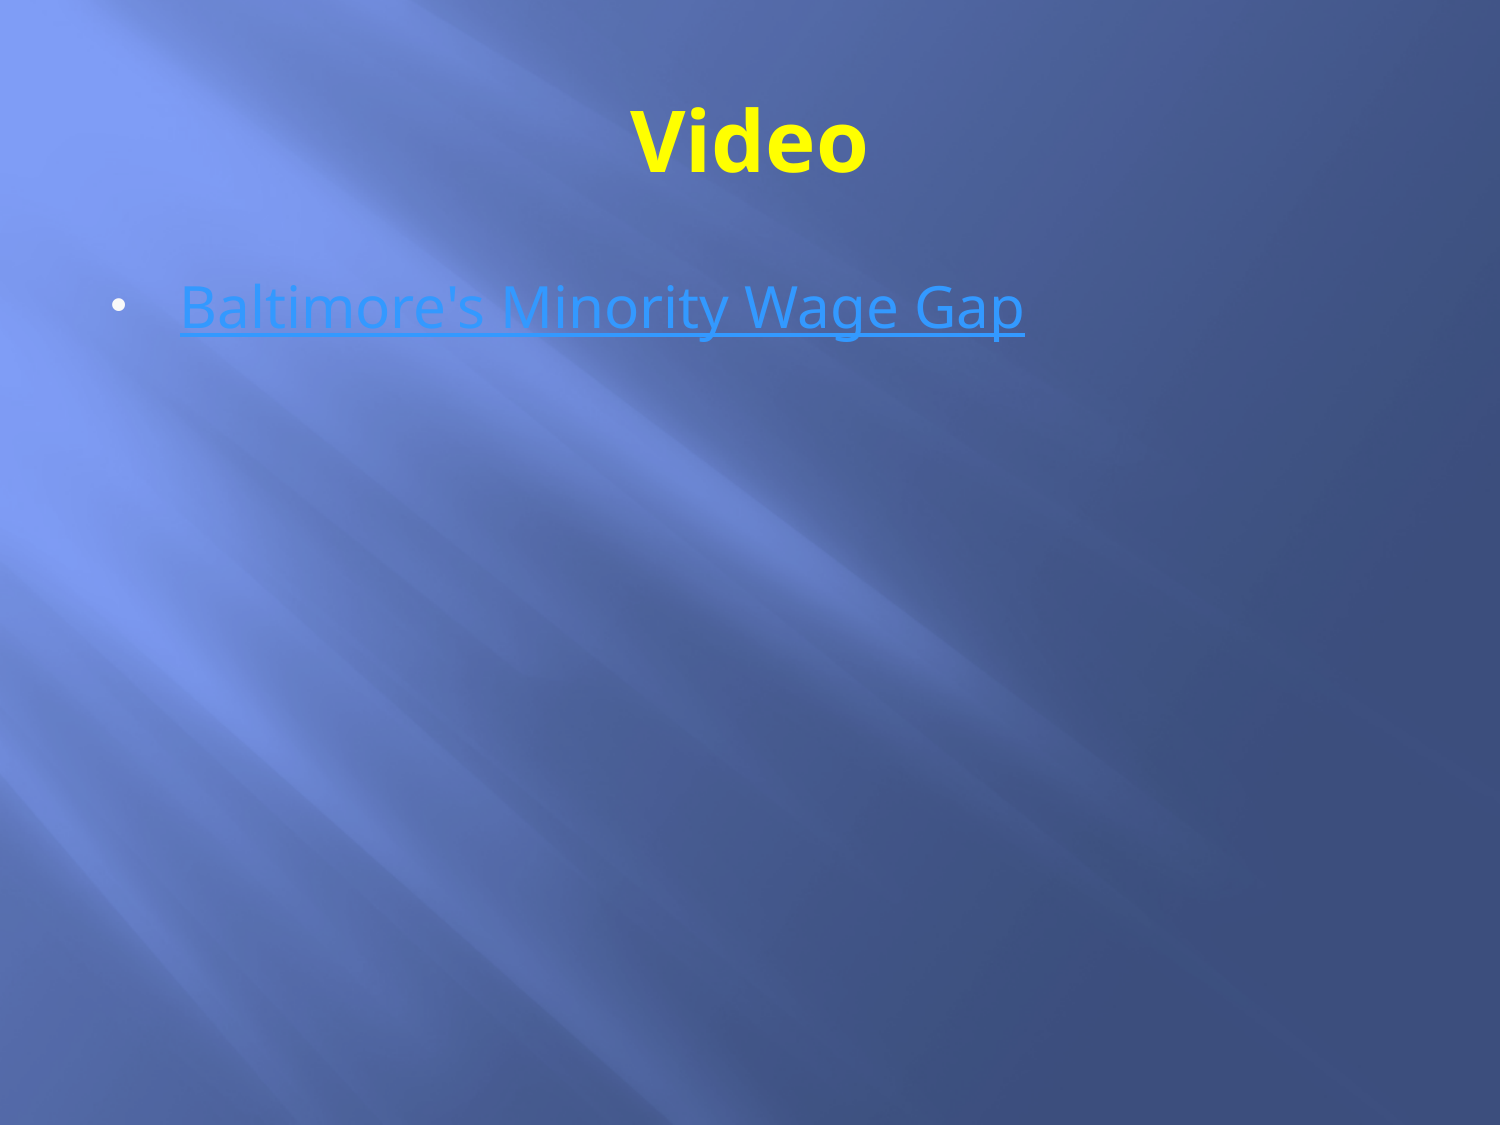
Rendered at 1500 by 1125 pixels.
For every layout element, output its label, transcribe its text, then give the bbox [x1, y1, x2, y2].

list Baltimore's Minority Wage Gap [75, 262, 1425, 1035]
title Video [75, 45, 1425, 233]
